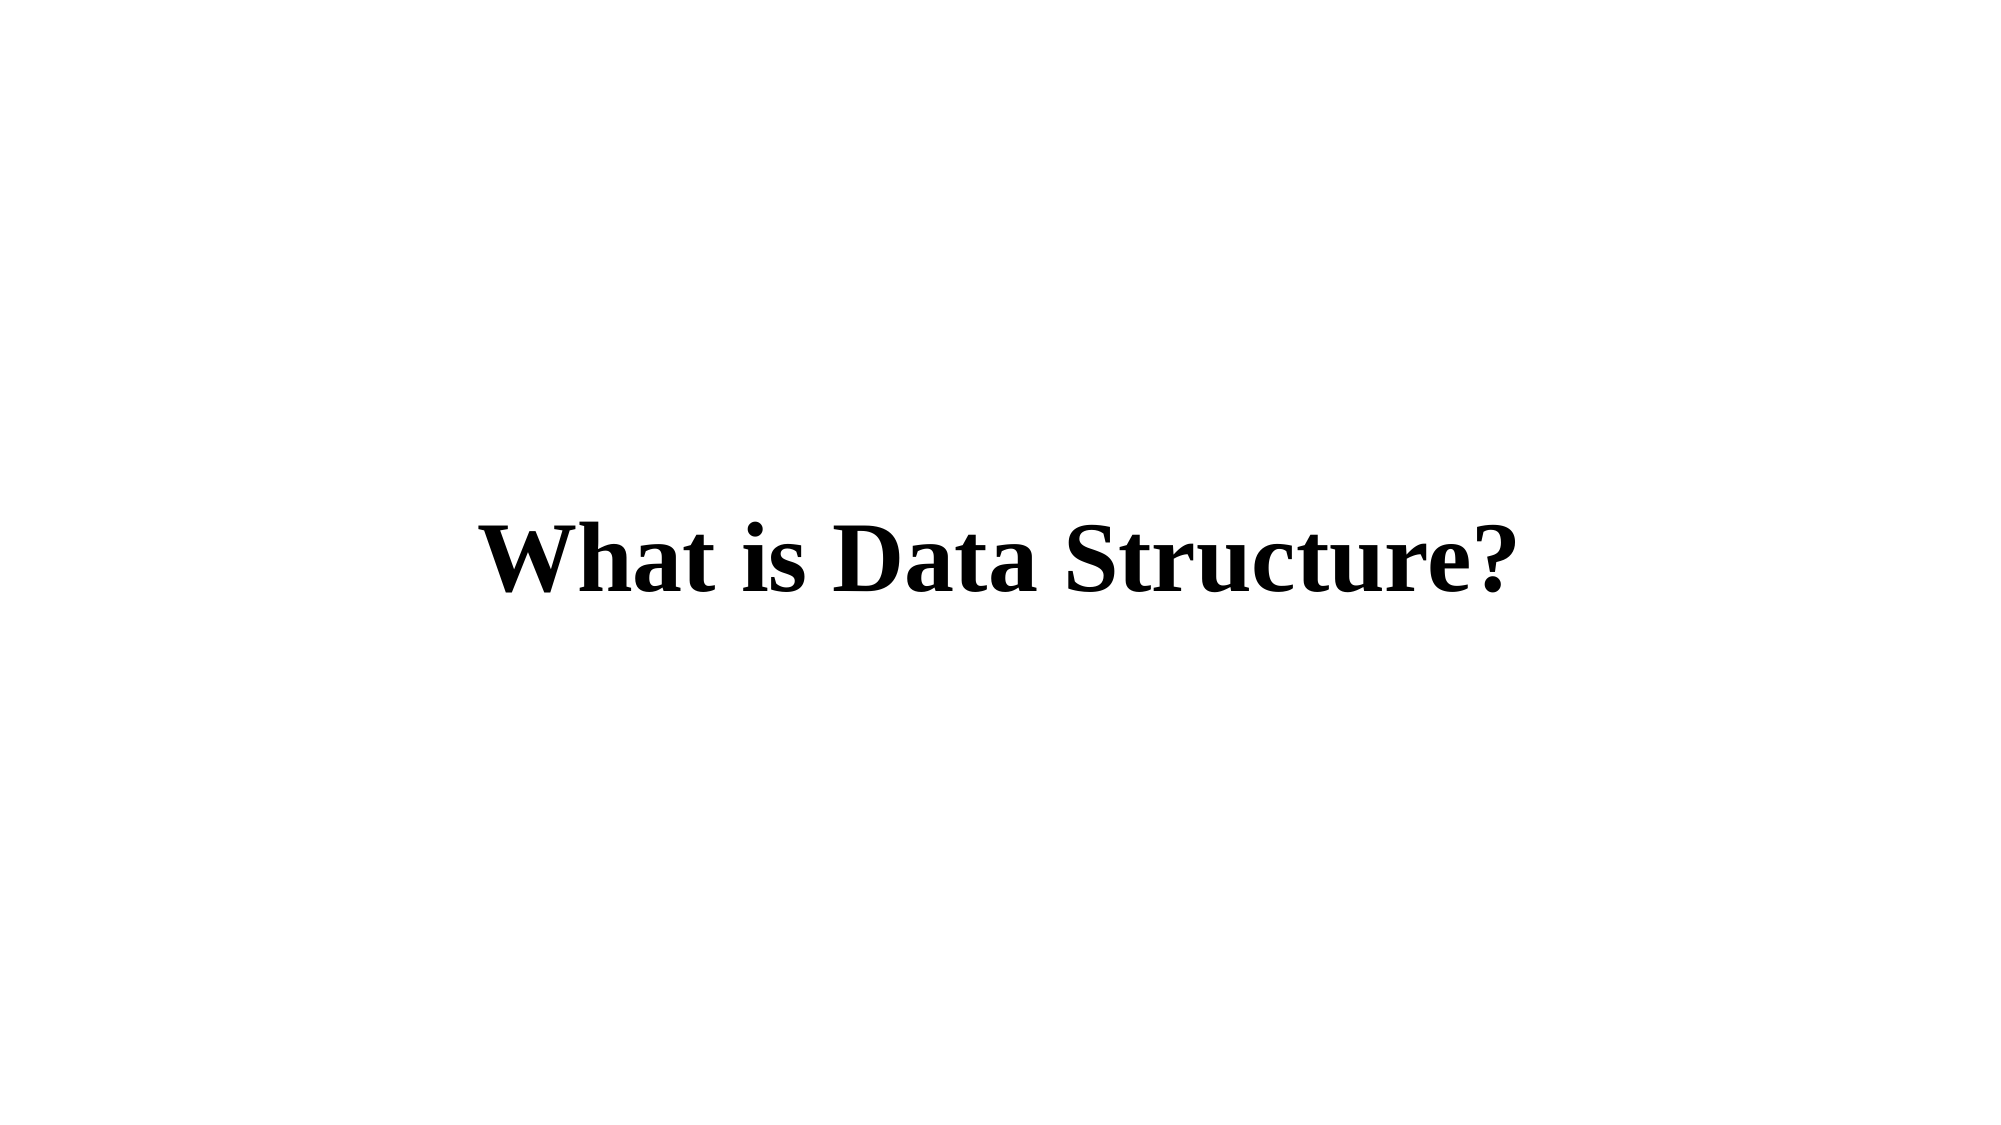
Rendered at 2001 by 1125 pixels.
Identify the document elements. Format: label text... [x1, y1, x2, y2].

title What is Data Structure? [249, 348, 1750, 621]
